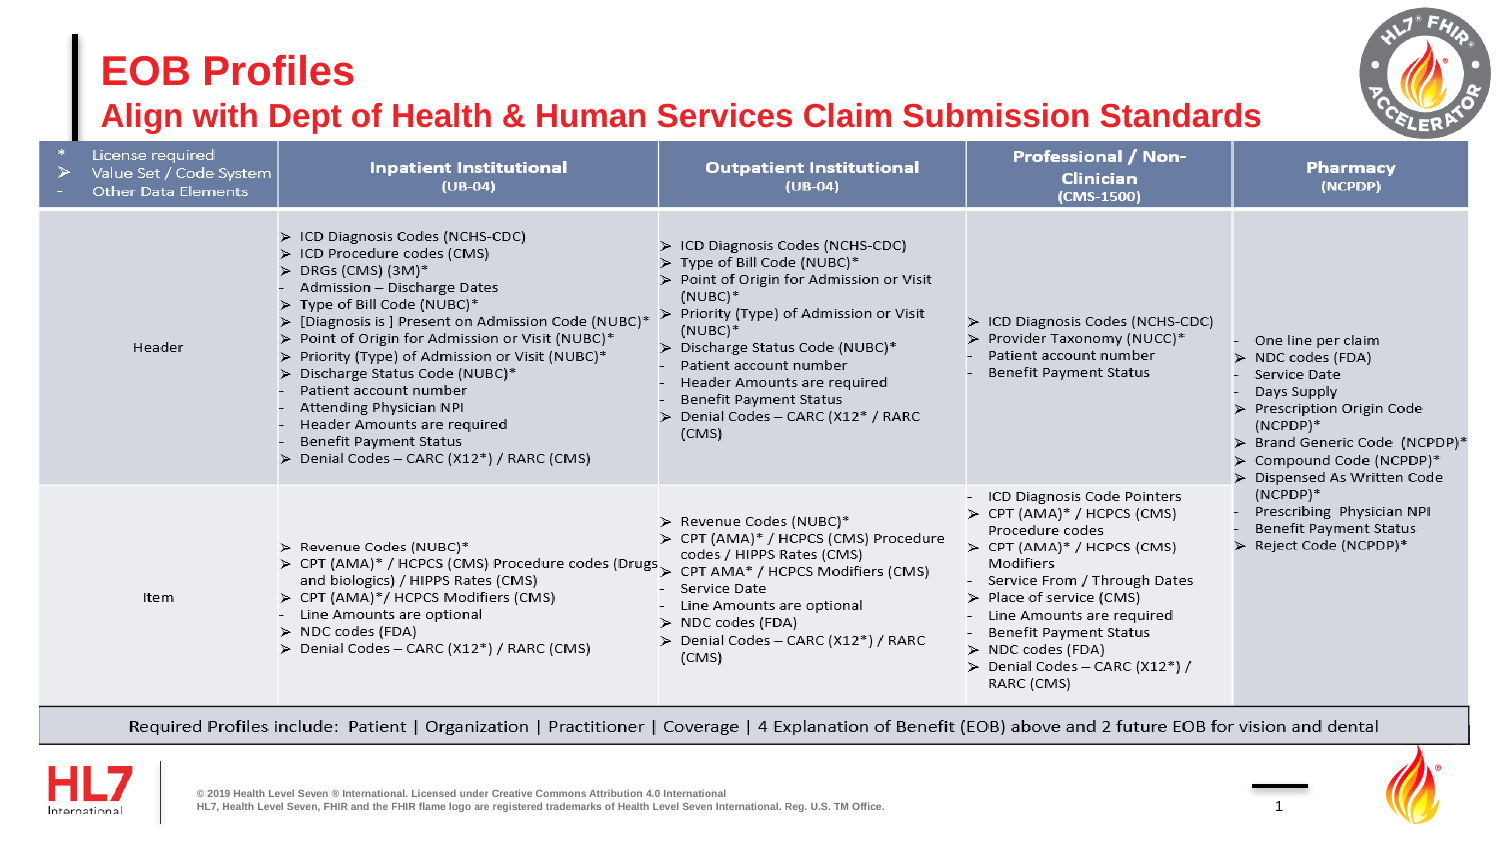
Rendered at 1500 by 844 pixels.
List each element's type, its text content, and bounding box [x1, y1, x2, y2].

slide_number 1 [1257, 788, 1302, 815]
picture [1359, 7, 1491, 139]
title EOB Profiles Align with Dept of Health & Human Services Claim Submission Standards [100, 25, 1451, 140]
picture [38, 141, 1471, 824]
footer © 2019 Health Level Seven ® International. Licensed under Creative Commons Attribution 4.0 International HL7, Health Level Seven, FHIR and the FHIR flame logo are registered trademarks of Health Level Seven International. Reg. U.S. TM Office. [196, 786, 941, 813]
